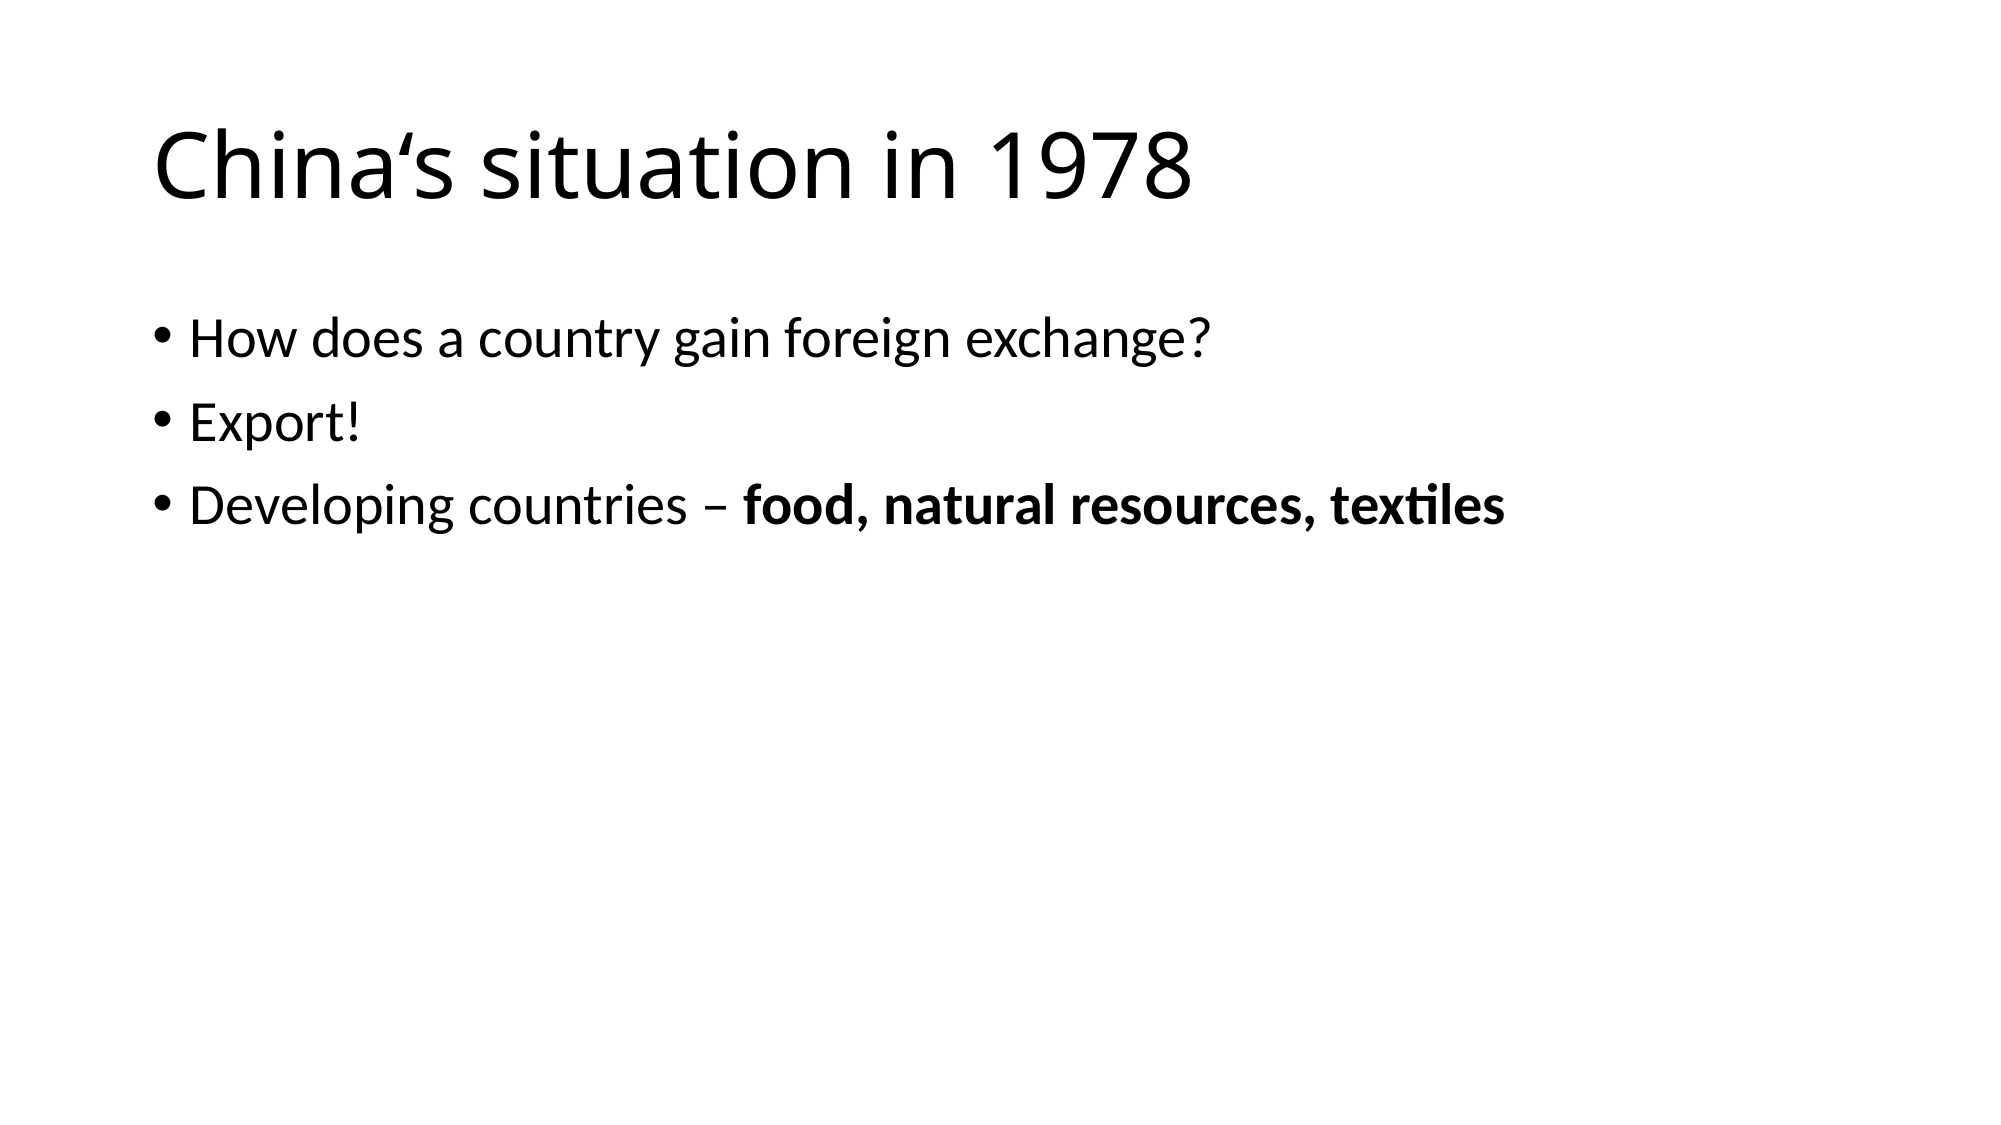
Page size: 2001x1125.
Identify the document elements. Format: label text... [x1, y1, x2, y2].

title China‘s situation in 1978 [137, 59, 1863, 278]
list How does a country gain foreign exchange? Export! Developing countries – food, natural resources, textiles [137, 299, 1863, 1014]
